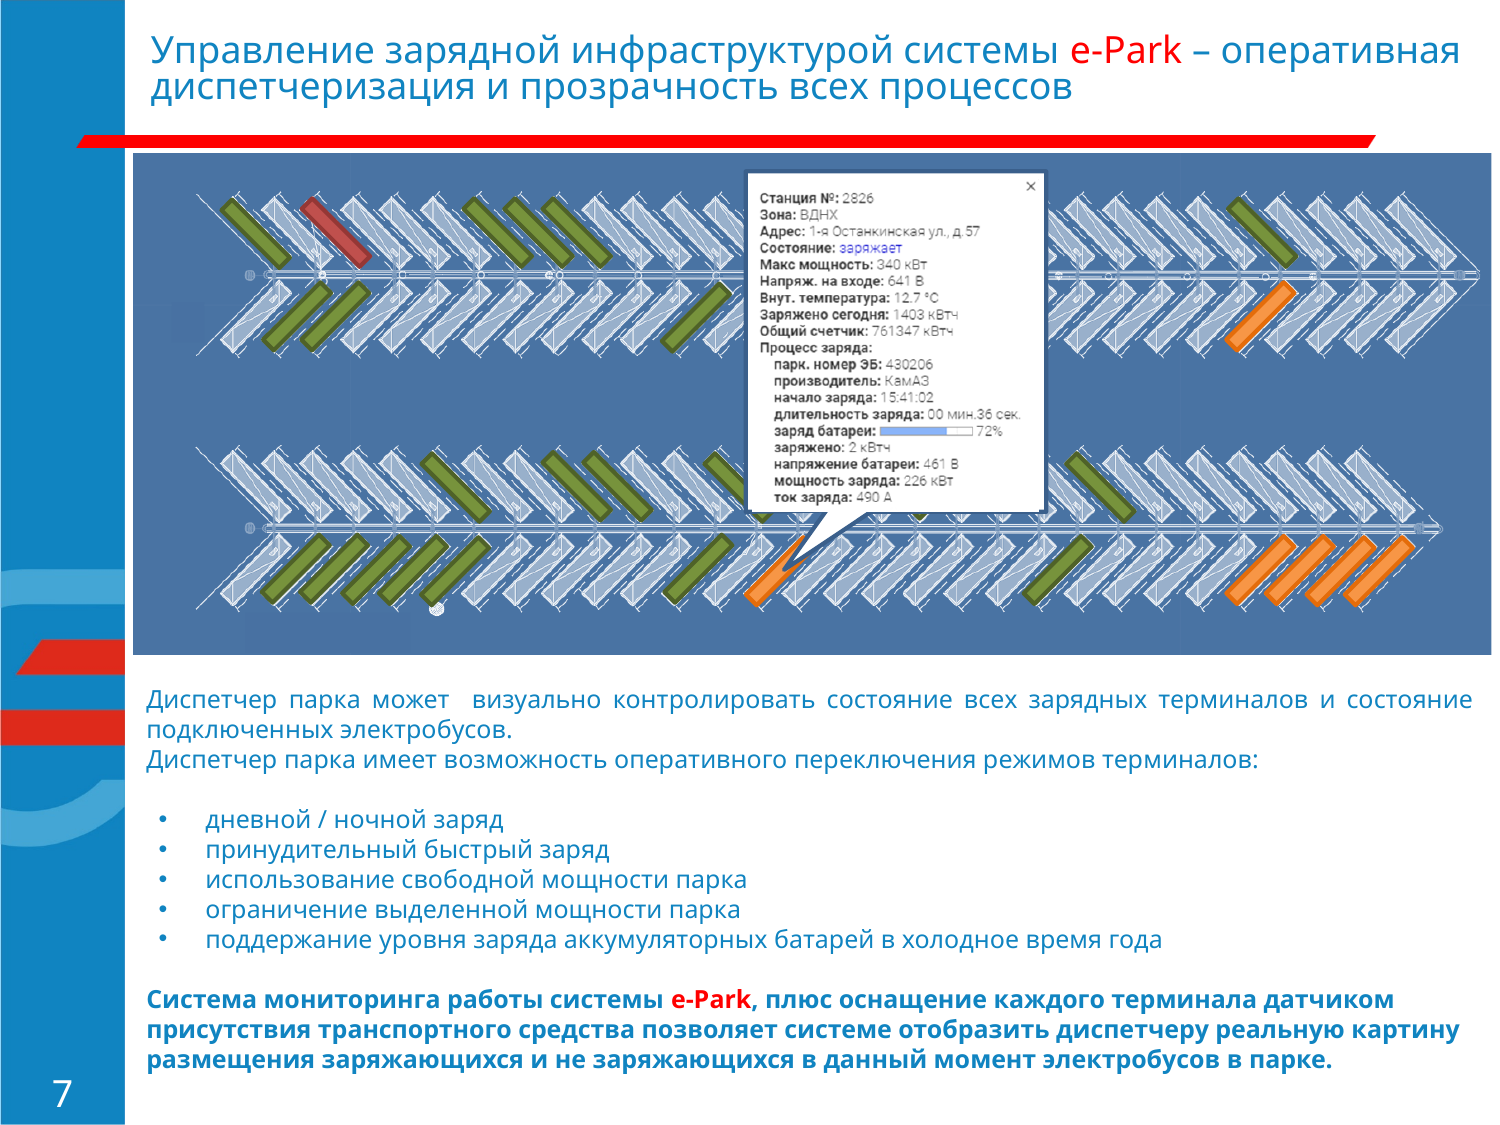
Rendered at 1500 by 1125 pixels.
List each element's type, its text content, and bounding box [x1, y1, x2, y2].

picture [14, 635, 125, 677]
text_box 7 [0, 1063, 125, 1124]
text_box Диспетчер парка может визуально контролировать состояние всех зарядных терминалов и состояние подключенных электробусов. Диспетчер парка имеет возможность оперативного переключения режимов терминалов: дневной / ночной заряд принудительный быстрый заряд использование свободной мощности парка ограничение выделенной мощности парка поддержание уровня заряда аккумуляторных батарей в холодное время года Система мониторинга работы системы e-Park, плюс оснащение каждого терминала датчиком присутствия транспортного средства позволяет системе отобразить диспетчеру реальную картину размещения заряжающихся и не заряжающихся в данный момент электробусов в парке. [129, 666, 1492, 1091]
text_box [132, 153, 1492, 656]
picture [0, 0, 1376, 1063]
title Управление зарядной инфраструктурой системы e-Park – оперативная диспетчеризация и прозрачность всех процессов [135, 11, 1495, 130]
